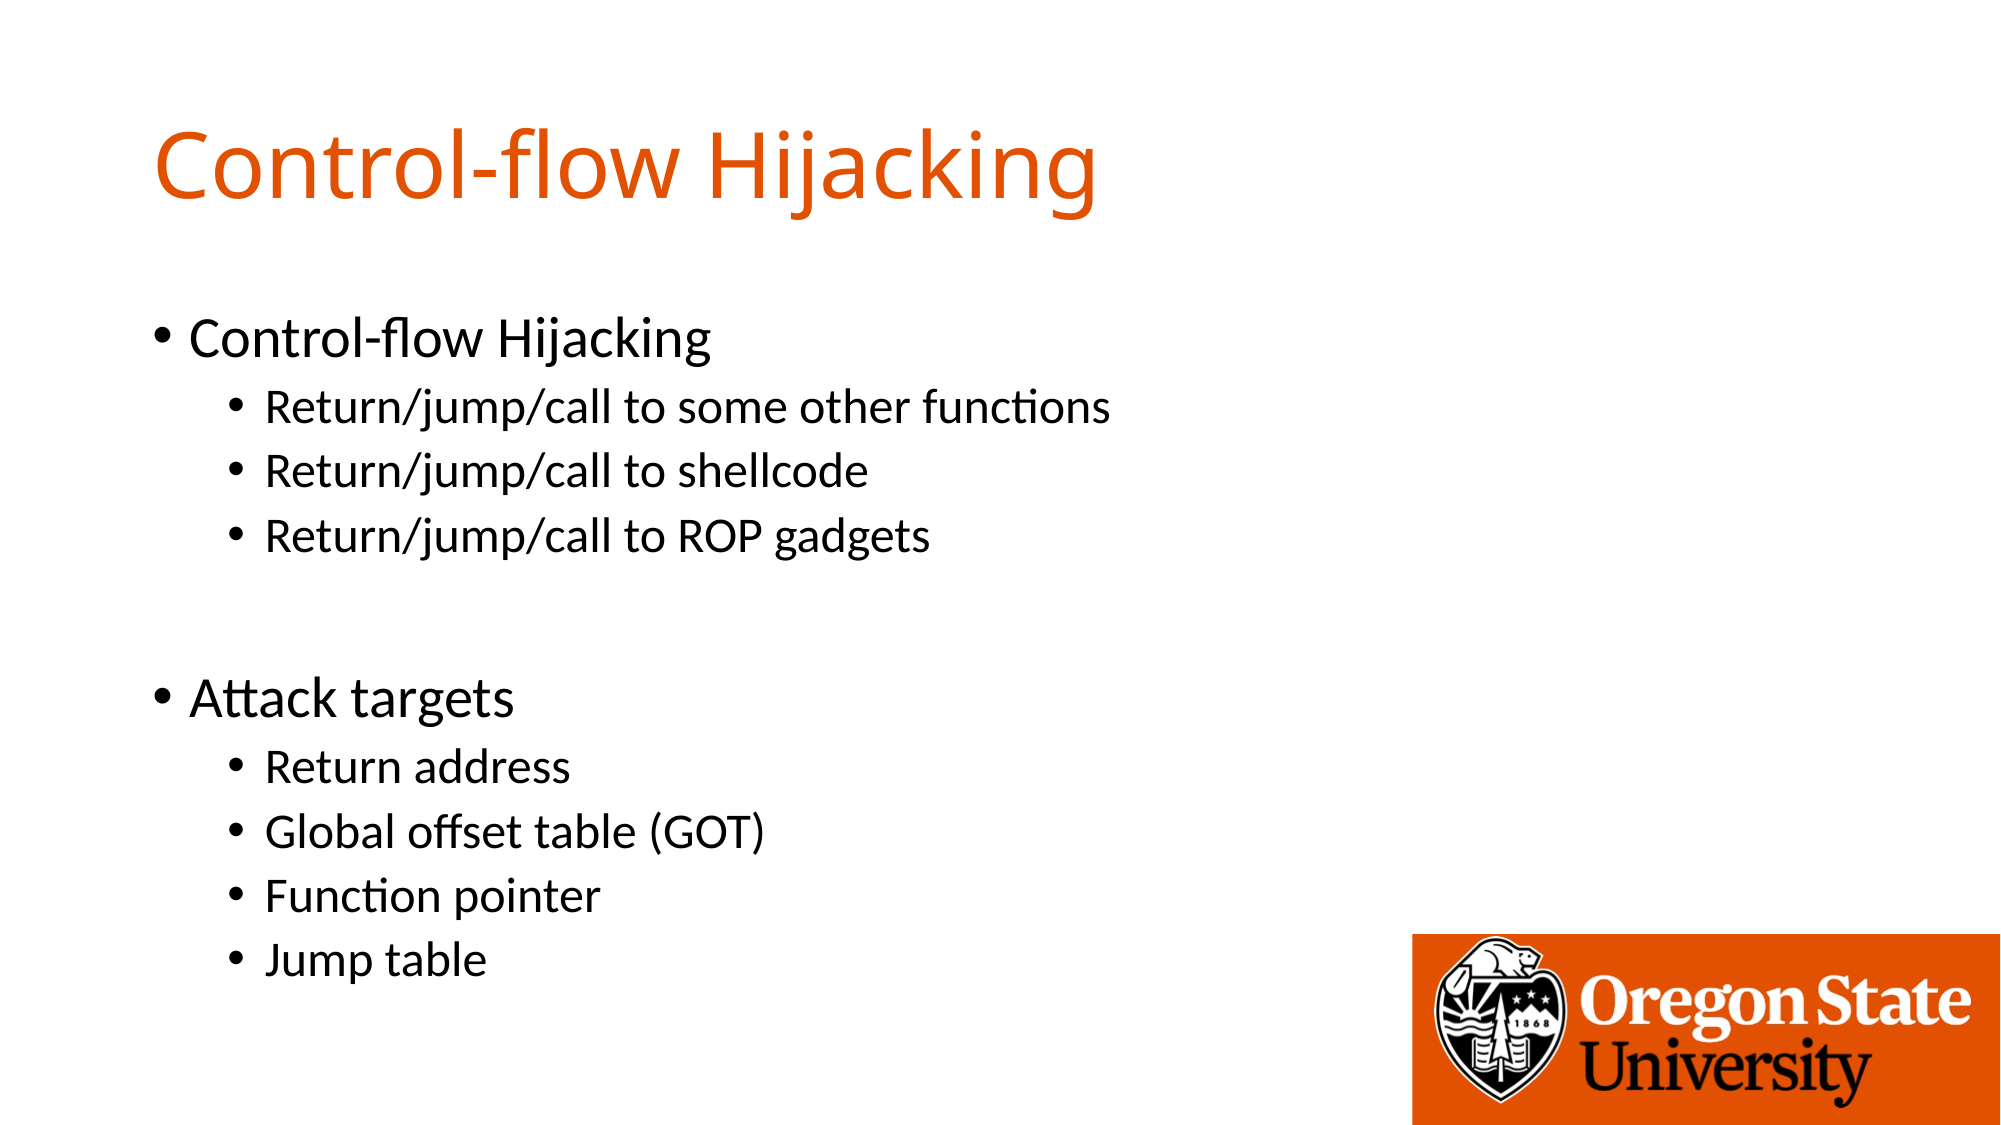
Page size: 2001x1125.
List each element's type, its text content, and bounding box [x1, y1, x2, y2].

list Control-flow Hijacking Return/jump/call to some other functions Return/jump/call to shellcode Return/jump/call to ROP gadgets Attack targets Return address Global offset table (GOT) Function pointer Jump table [137, 299, 1863, 1014]
picture [1434, 936, 1971, 1108]
title Control-flow Hijacking [137, 59, 1863, 278]
